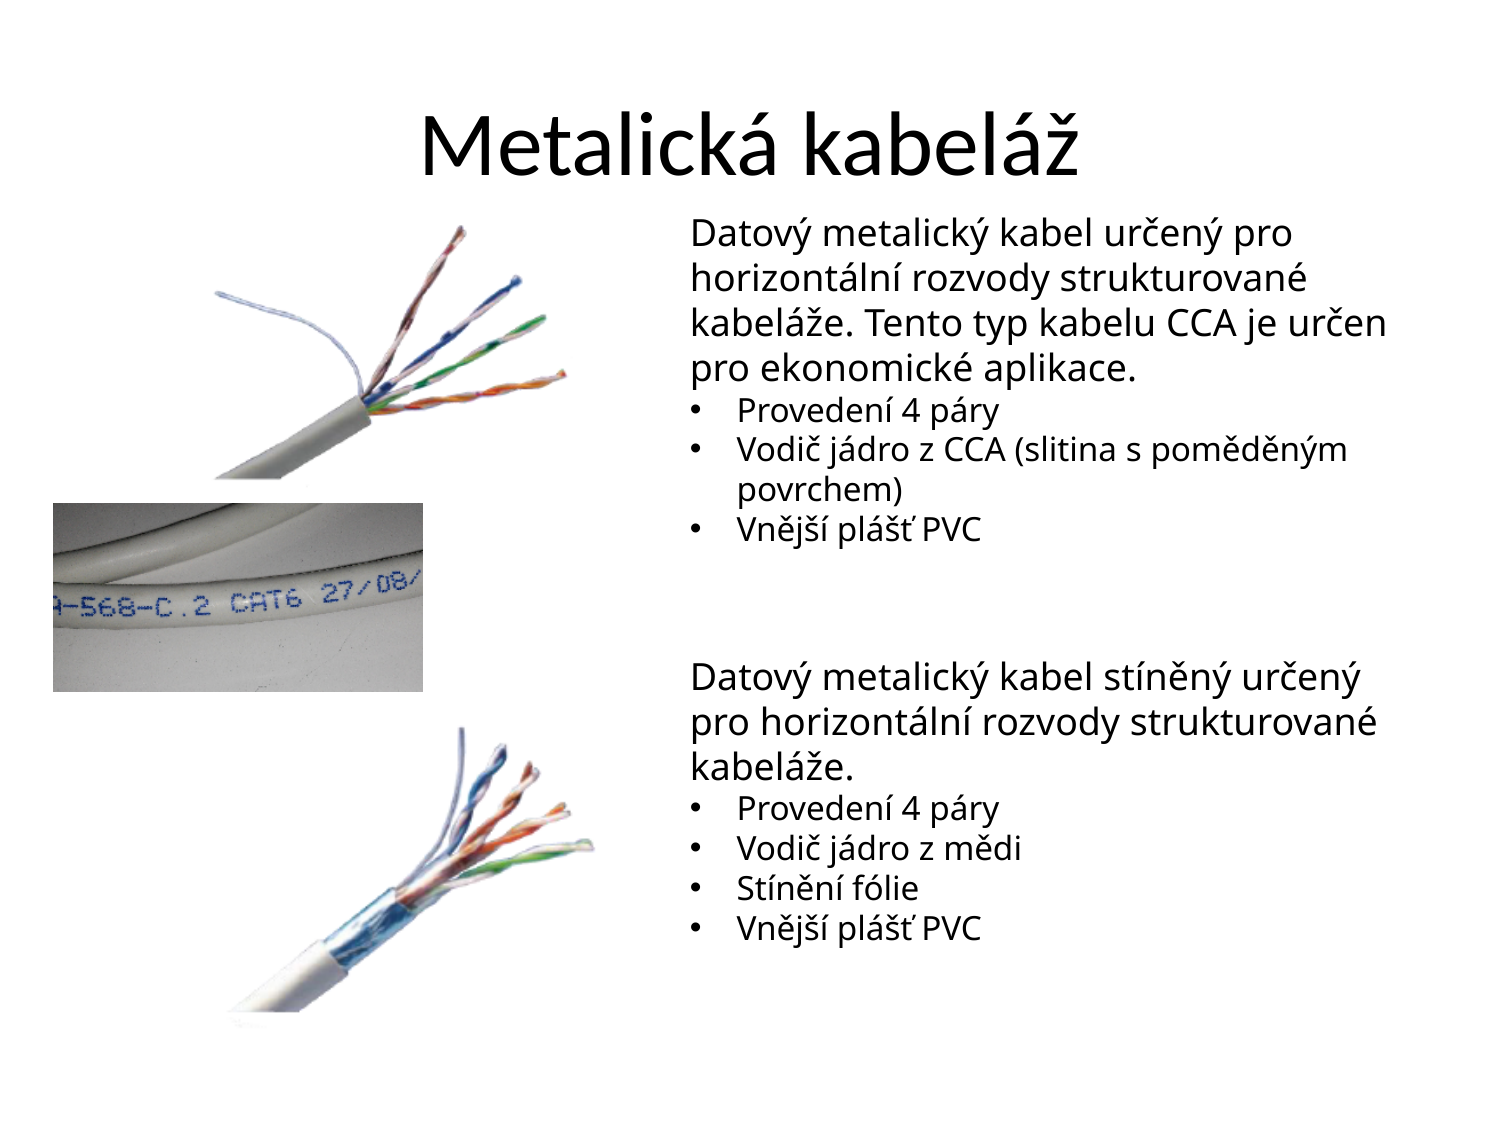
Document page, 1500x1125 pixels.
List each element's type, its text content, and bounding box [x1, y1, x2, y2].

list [170, 207, 591, 504]
picture [159, 707, 635, 1047]
picture [52, 503, 423, 692]
title Metalická kabeláž [75, 45, 1425, 233]
text_box Datový metalický kabel stíněný určený pro horizontální rozvody strukturované kabeláže. Provedení 4 páry Vodič jádro z mědi Stínění fólie Vnější plášť PVC [674, 645, 1425, 955]
text_box Datový metalický kabel určený pro horizontální rozvody strukturované kabeláže. Tento typ kabelu CCA je určen pro ekonomické aplikace. Provedení 4 páry Vodič jádro z CCA (slitina s poměděným povrchem) Vnější plášť PVC [674, 201, 1425, 556]
